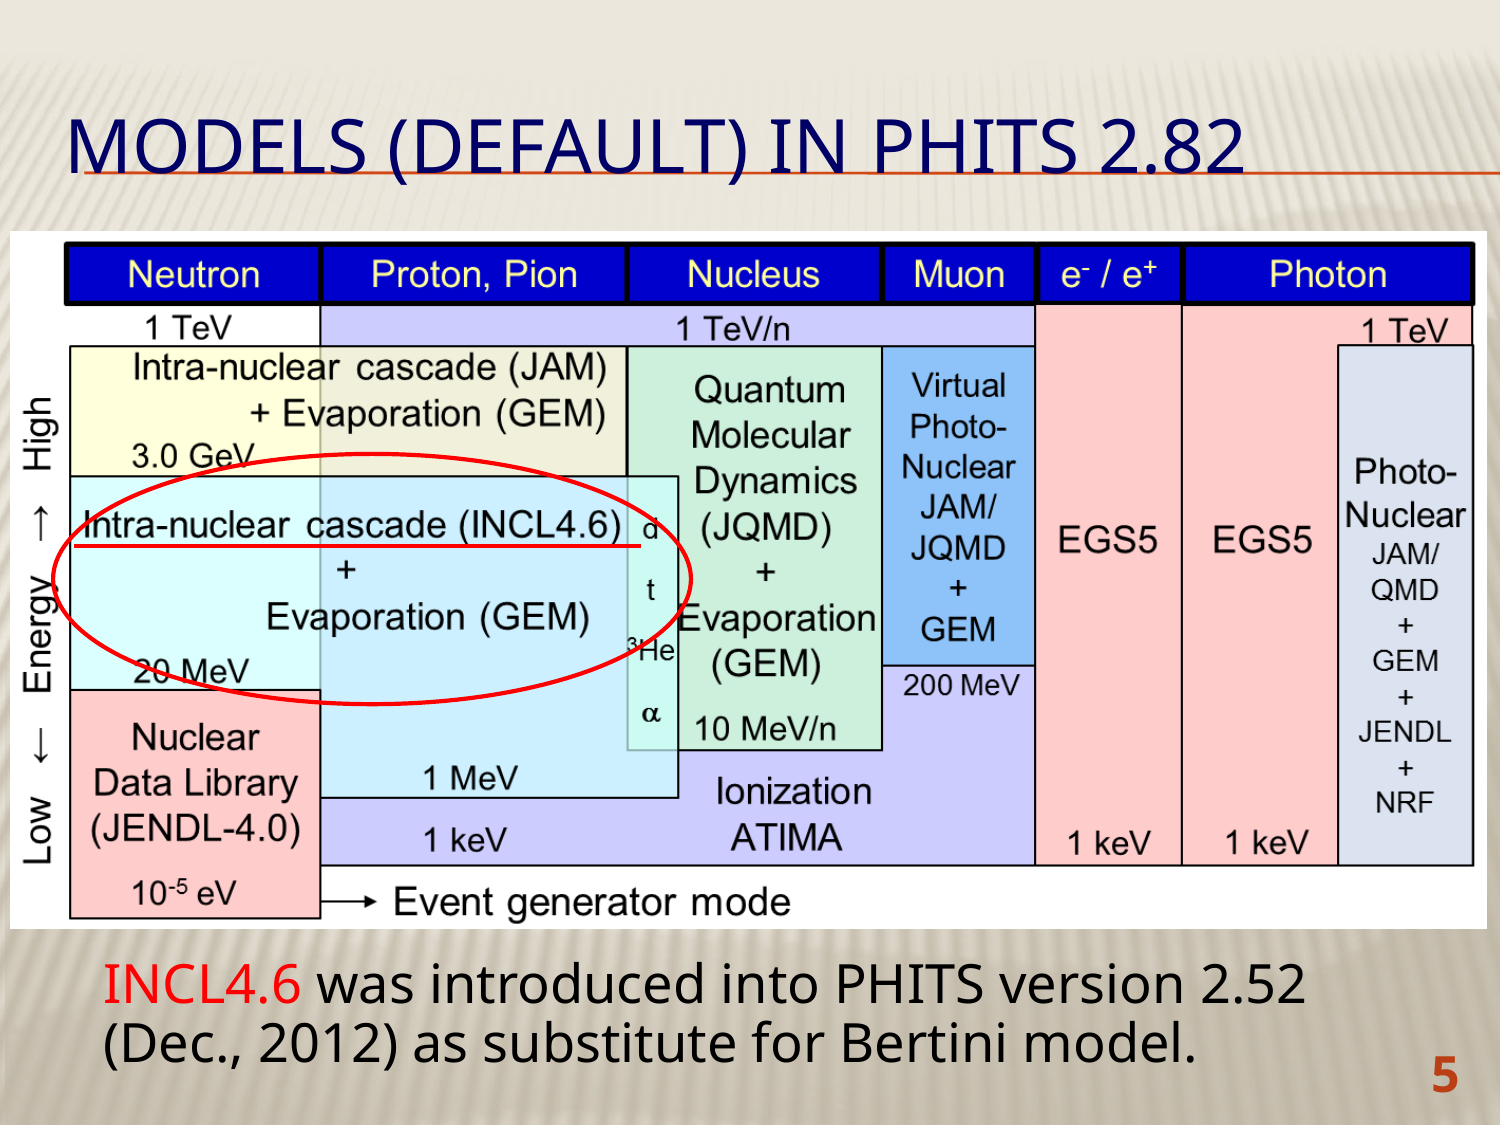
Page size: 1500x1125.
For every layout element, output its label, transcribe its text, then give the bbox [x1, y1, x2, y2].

text_box INCL4.6 was introduced into PHITS version 2.52 (Dec., 2012) as substitute for Bertini model. [88, 949, 1483, 1081]
picture [9, 231, 1487, 929]
title Models (default) in PHITS 2.82 [50, 75, 1475, 213]
slide_number 5 [1350, 1081, 1475, 1103]
